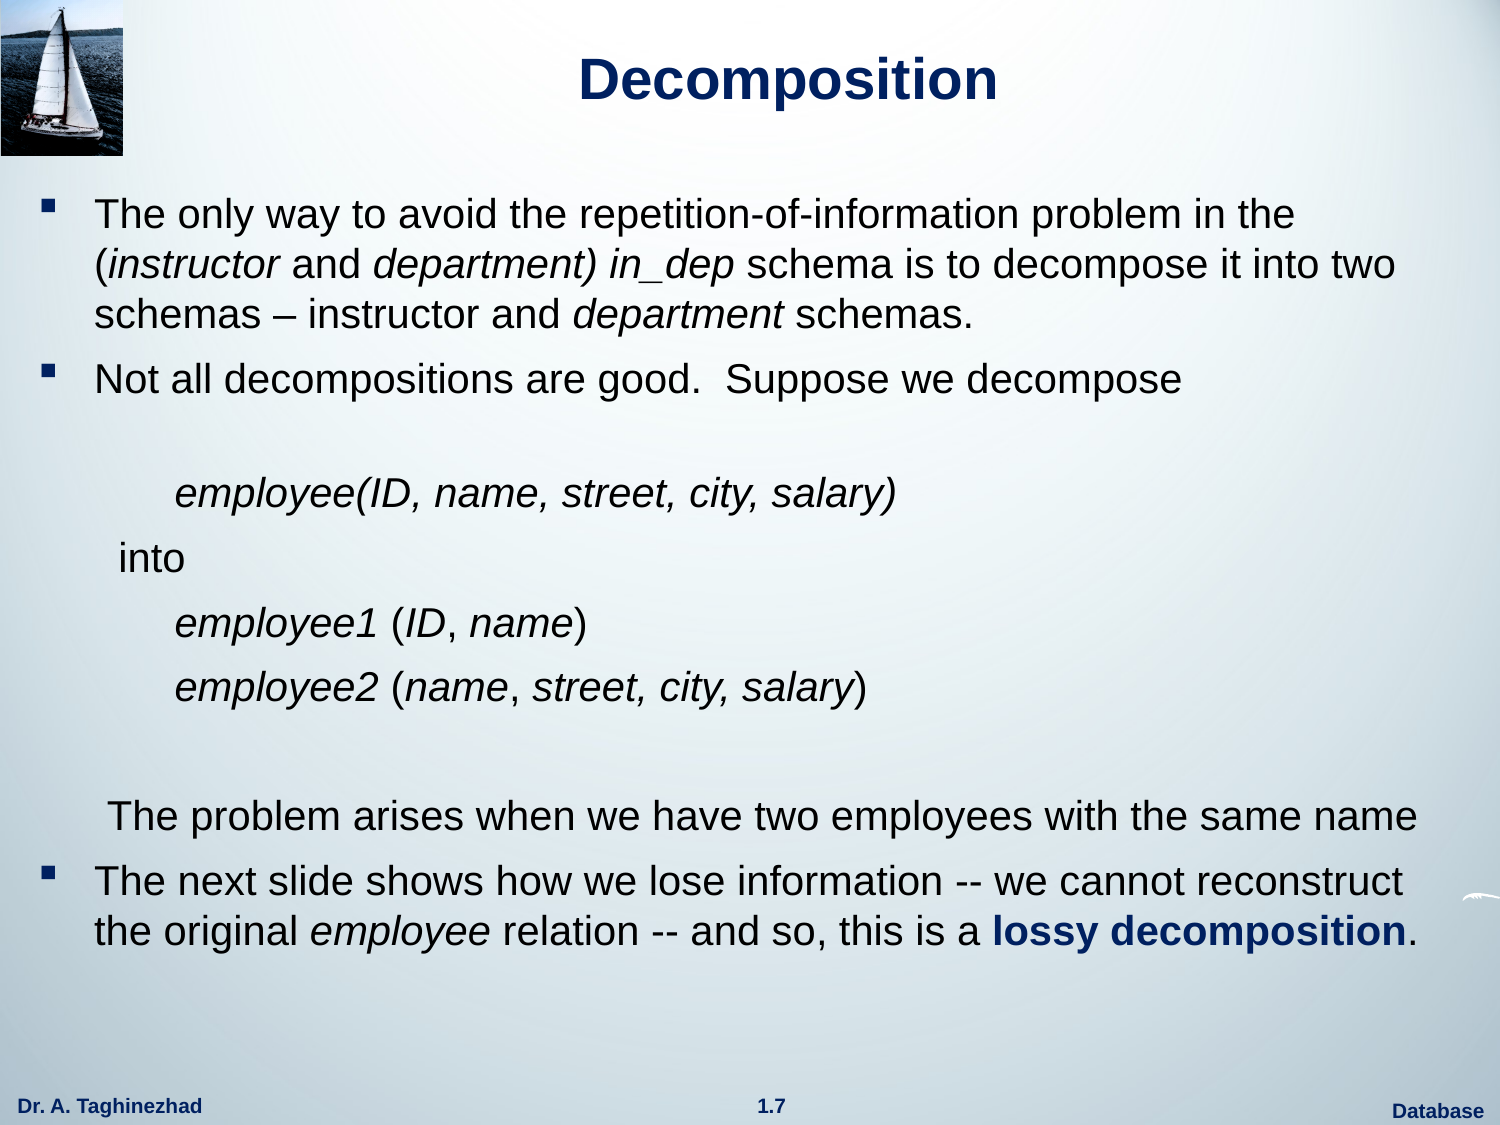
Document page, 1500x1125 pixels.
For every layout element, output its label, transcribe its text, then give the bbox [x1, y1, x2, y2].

list The only way to avoid the repetition-of-information problem in the (instructor and department) in_dep schema is to decompose it into two schemas – instructor and department schemas. Not all decompositions are good. Suppose we decompose employee(ID, name, street, city, salary) into employee1 (ID, name) employee2 (name, street, city, salary) The problem arises when we have two employees with the same name The next slide shows how we lose information -- we cannot reconstruct the original employee relation -- and so, this is a lossy decomposition. [22, 179, 1451, 1080]
picture [0, 0, 1500, 1125]
title Decomposition [125, 18, 1452, 120]
